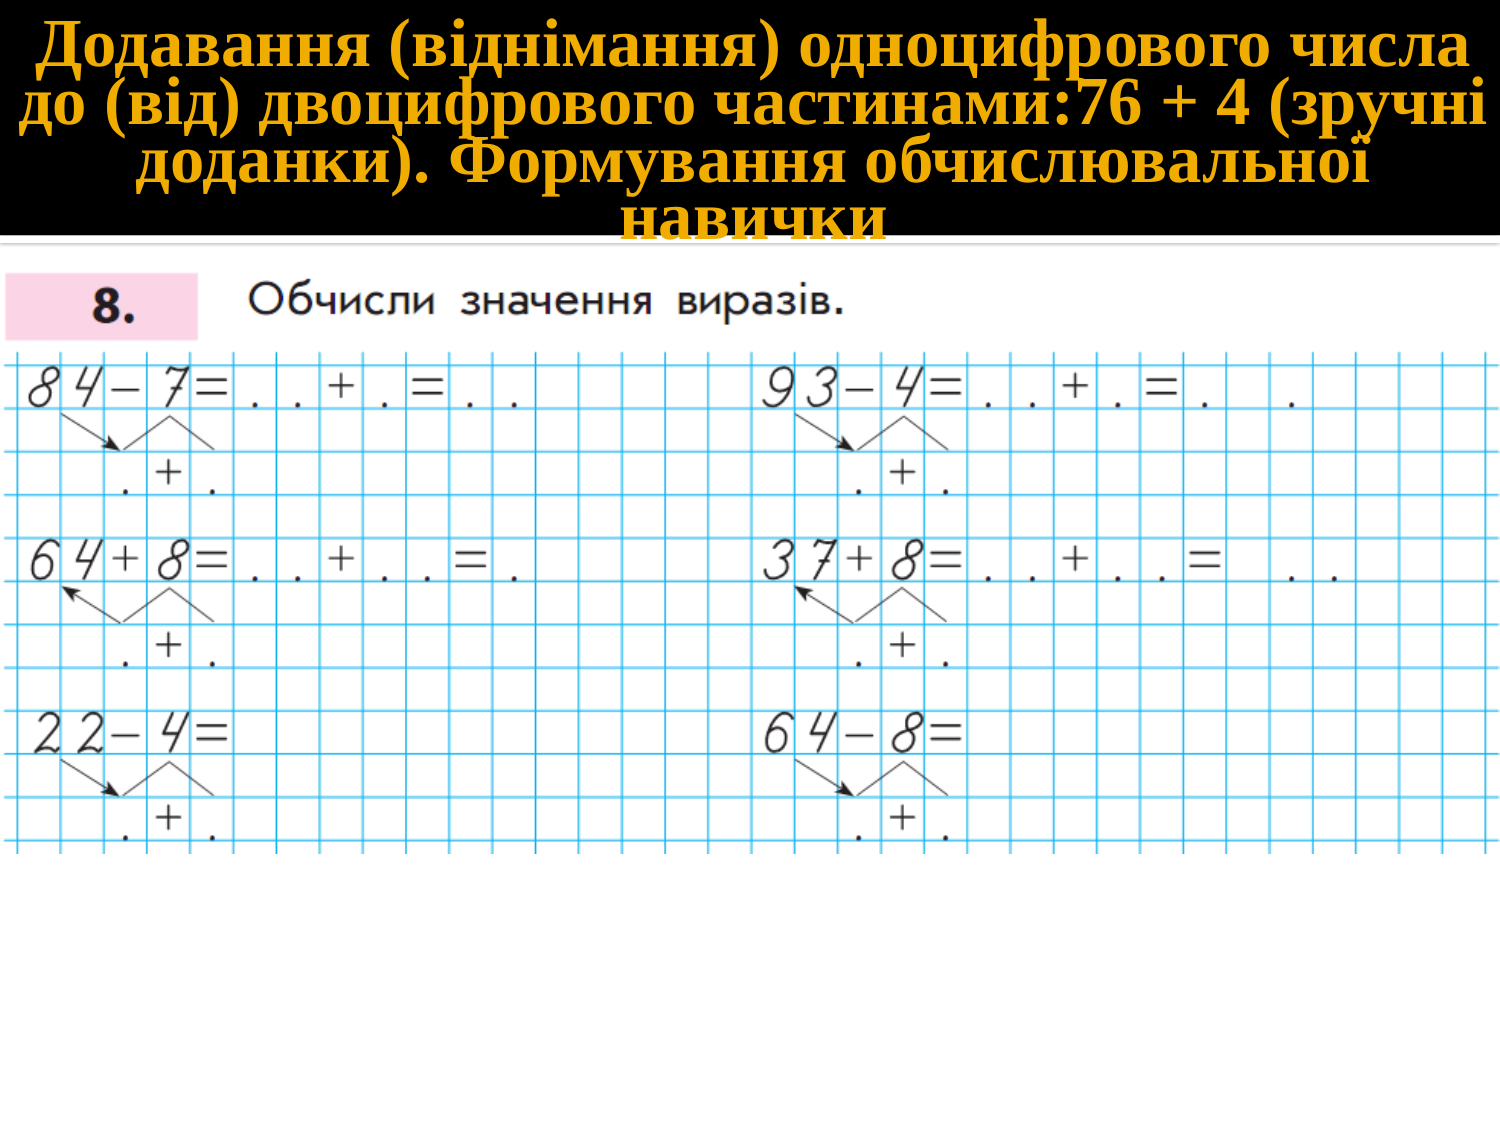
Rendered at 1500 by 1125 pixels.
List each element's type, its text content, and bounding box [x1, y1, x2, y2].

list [0, 267, 1500, 854]
title Додавання (віднімання) одноцифрового числа до (від) двоцифрового частинами:76 + 4 (зручні доданки). Формування обчислювальної навички [0, 60, 1500, 211]
